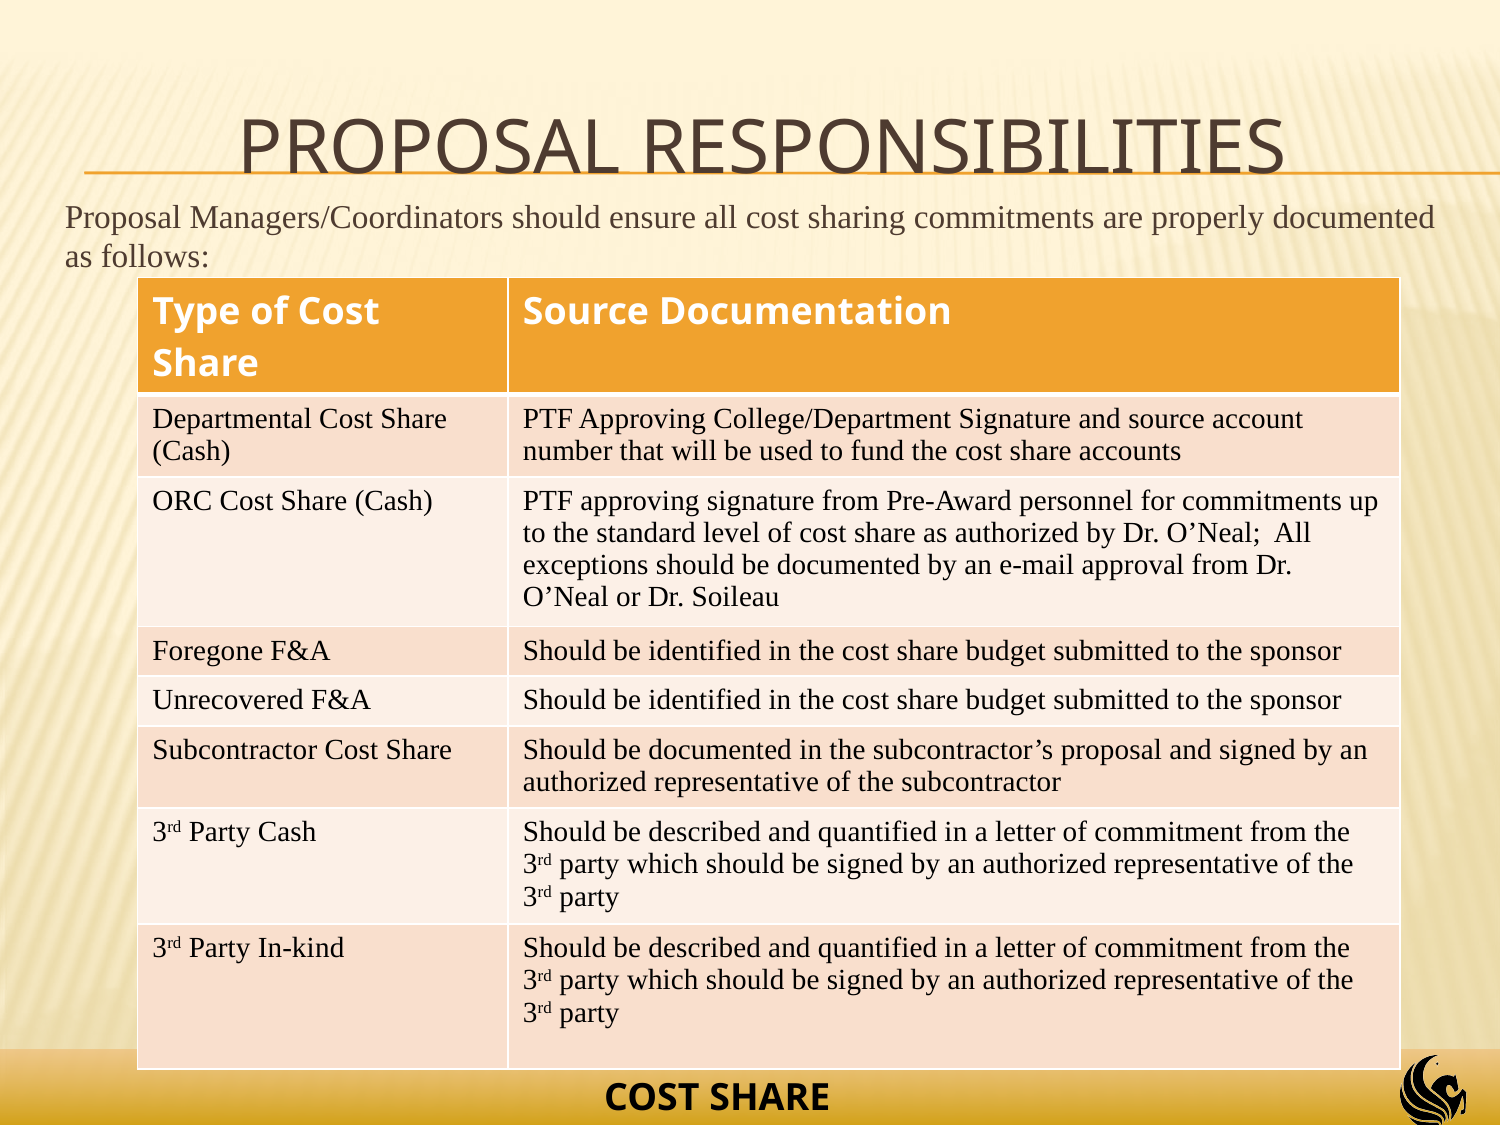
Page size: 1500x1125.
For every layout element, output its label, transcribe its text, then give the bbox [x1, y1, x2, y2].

text_box COST SHARE [589, 1065, 846, 1125]
table_cell 3rd Party In-kind [138, 925, 507, 1068]
table_cell 3rd Party Cash [138, 809, 507, 923]
table_cell Should be described and quantified in a letter of commitment from the 3rd party which should be signed by an authorized representative of the 3rd party [509, 809, 1399, 923]
table_cell Departmental Cost Share (Cash) [138, 397, 507, 476]
table_cell Should be described and quantified in a letter of commitment from the 3rd party which should be signed by an authorized representative of the 3rd party [509, 925, 1399, 1068]
table_cell Should be documented in the subcontractor’s proposal and signed by an authorized representative of the subcontractor [509, 727, 1399, 807]
table_header Type of Cost Share [138, 278, 507, 392]
table_cell Should be identified in the cost share budget submitted to the sponsor [509, 627, 1399, 675]
table_cell Subcontractor Cost Share [138, 727, 507, 807]
table_cell Foregone F&A [138, 627, 507, 675]
title Proposal responsibilities [50, 75, 1475, 187]
table_cell Should be identified in the cost share budget submitted to the sponsor [509, 677, 1399, 725]
list Proposal Managers/Coordinators should ensure all cost sharing commitments are properly documented as follows: [50, 187, 1475, 998]
table_cell PTF Approving College/Department Signature and source account number that will be used to fund the cost share accounts [509, 397, 1399, 476]
table_header Source Documentation [509, 278, 1399, 392]
table_cell PTF approving signature from Pre-Award personnel for commitments up to the standard level of cost share as authorized by Dr. O’Neal; All exceptions should be documented by an e-mail approval from Dr. O’Neal or Dr. Soileau [509, 478, 1399, 626]
table_cell Unrecovered F&A [138, 677, 507, 725]
table_cell ORC Cost Share (Cash) [138, 478, 507, 626]
